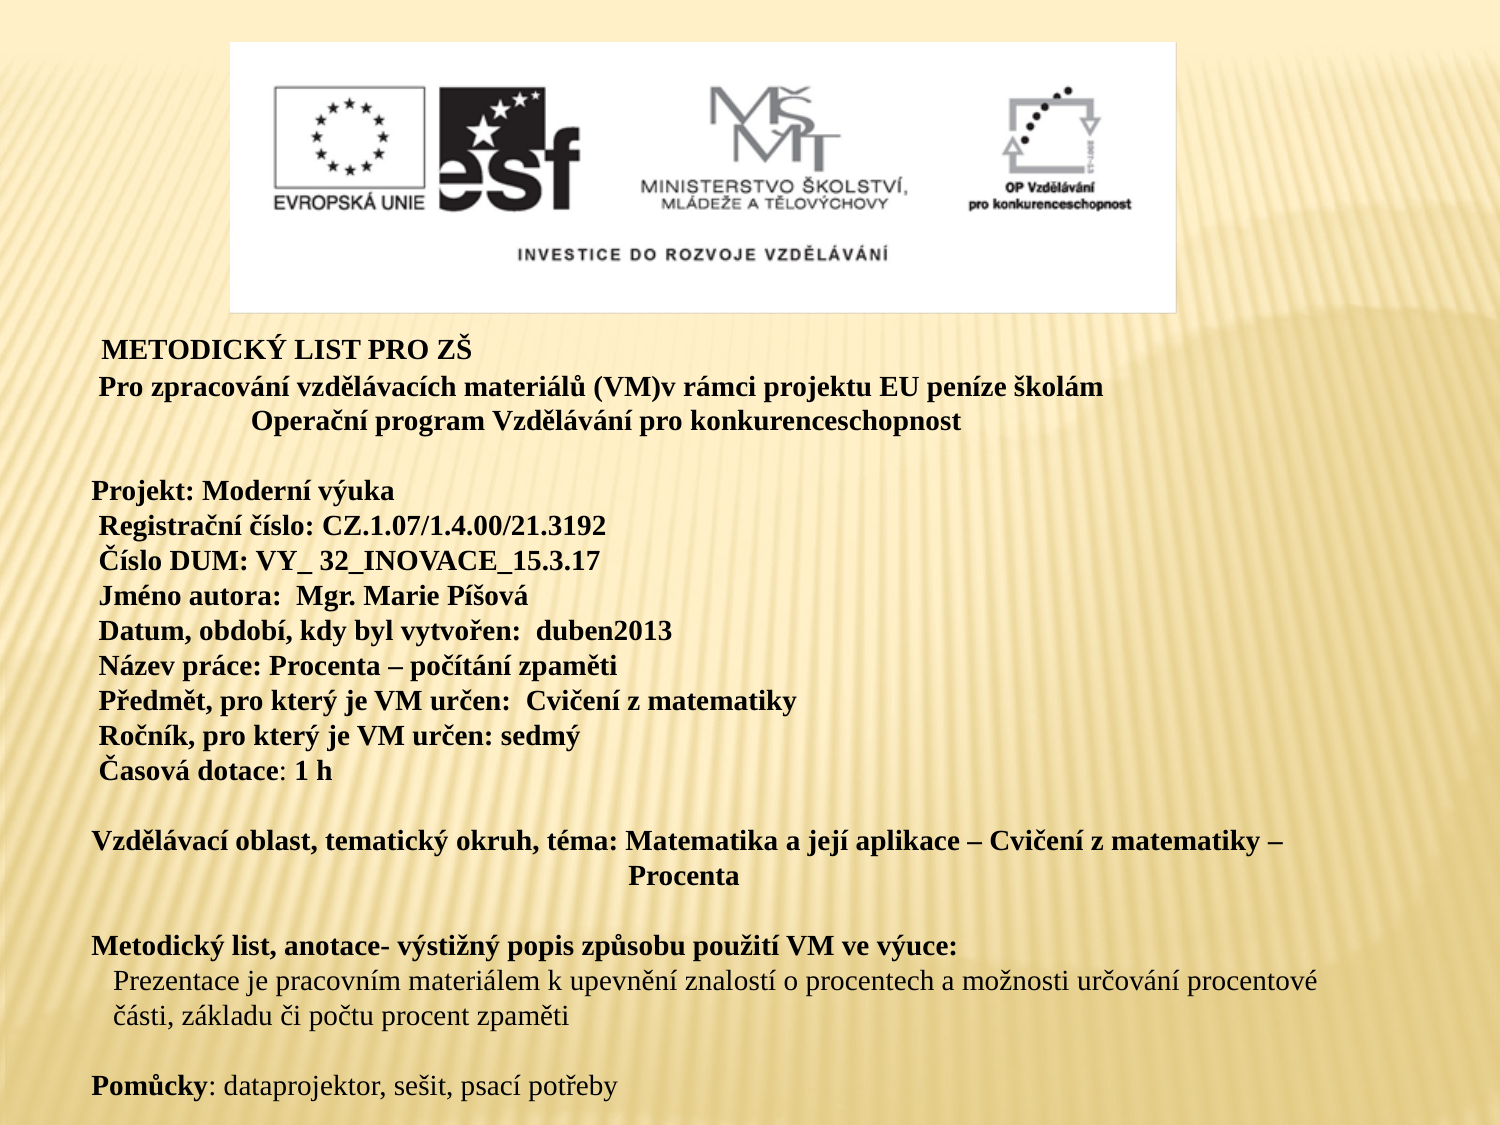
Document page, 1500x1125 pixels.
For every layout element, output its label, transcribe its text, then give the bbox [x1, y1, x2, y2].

picture [229, 42, 1178, 315]
text_box METODICKÝ LIST PRO ZŠ Pro zpracování vzdělávacích materiálů (VM)v rámci projektu EU peníze školám Operační program Vzdělávání pro konkurenceschopnost Projekt: Moderní výuka Registrační číslo: CZ.1.07/1.4.00/21.3192 Číslo DUM: VY_ 32_INOVACE_15.3.17 Jméno autora: Mgr. Marie Píšová Datum, období, kdy byl vytvořen: duben2013 Název práce: Procenta – počítání zpaměti Předmět, pro který je VM určen: Cvičení z matematiky Ročník, pro který je VM určen: sedmý Časová dotace: 1 h Vzdělávací oblast, tematický okruh, téma: Matematika a její aplikace – Cvičení z matematiky – Procenta Metodický list, anotace- výstižný popis způsobu použití VM ve výuce: Prezentace je pracovním materiálem k upevnění znalostí o procentech a možnosti určování procentové části, základu či počtu procent zpaměti Pomůcky: dataprojektor, sešit, psací potřeby [76, 314, 1376, 1109]
